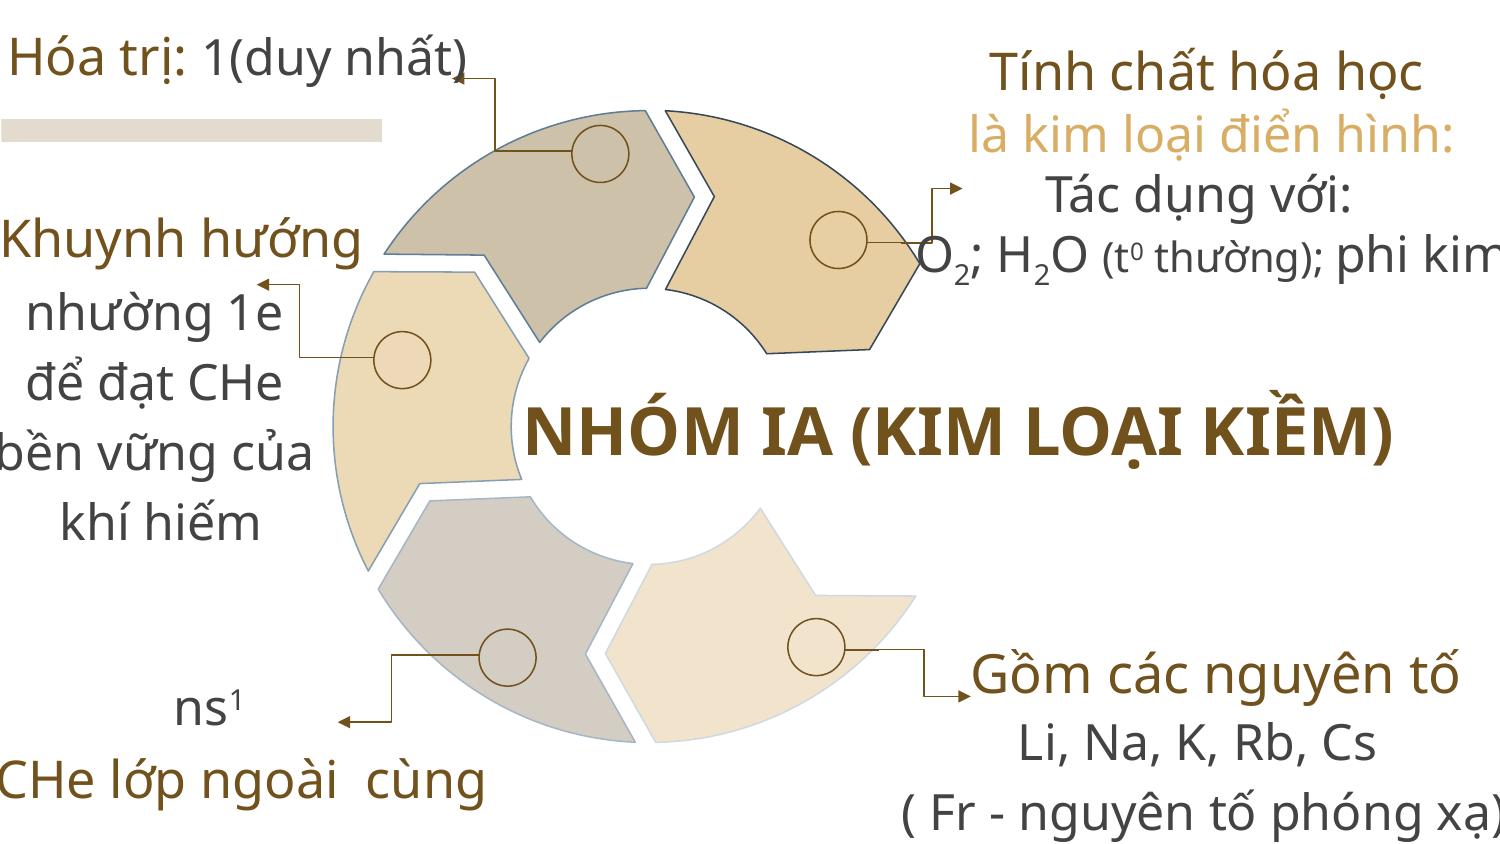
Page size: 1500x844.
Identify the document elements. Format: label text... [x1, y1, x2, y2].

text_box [617, 30, 1500, 339]
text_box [623, 518, 1500, 841]
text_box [0, 2, 676, 332]
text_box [0, 513, 683, 818]
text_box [0, 340, 538, 579]
text_box NHÓM IA (KIM LOẠI KIỀM) [542, 393, 1435, 465]
